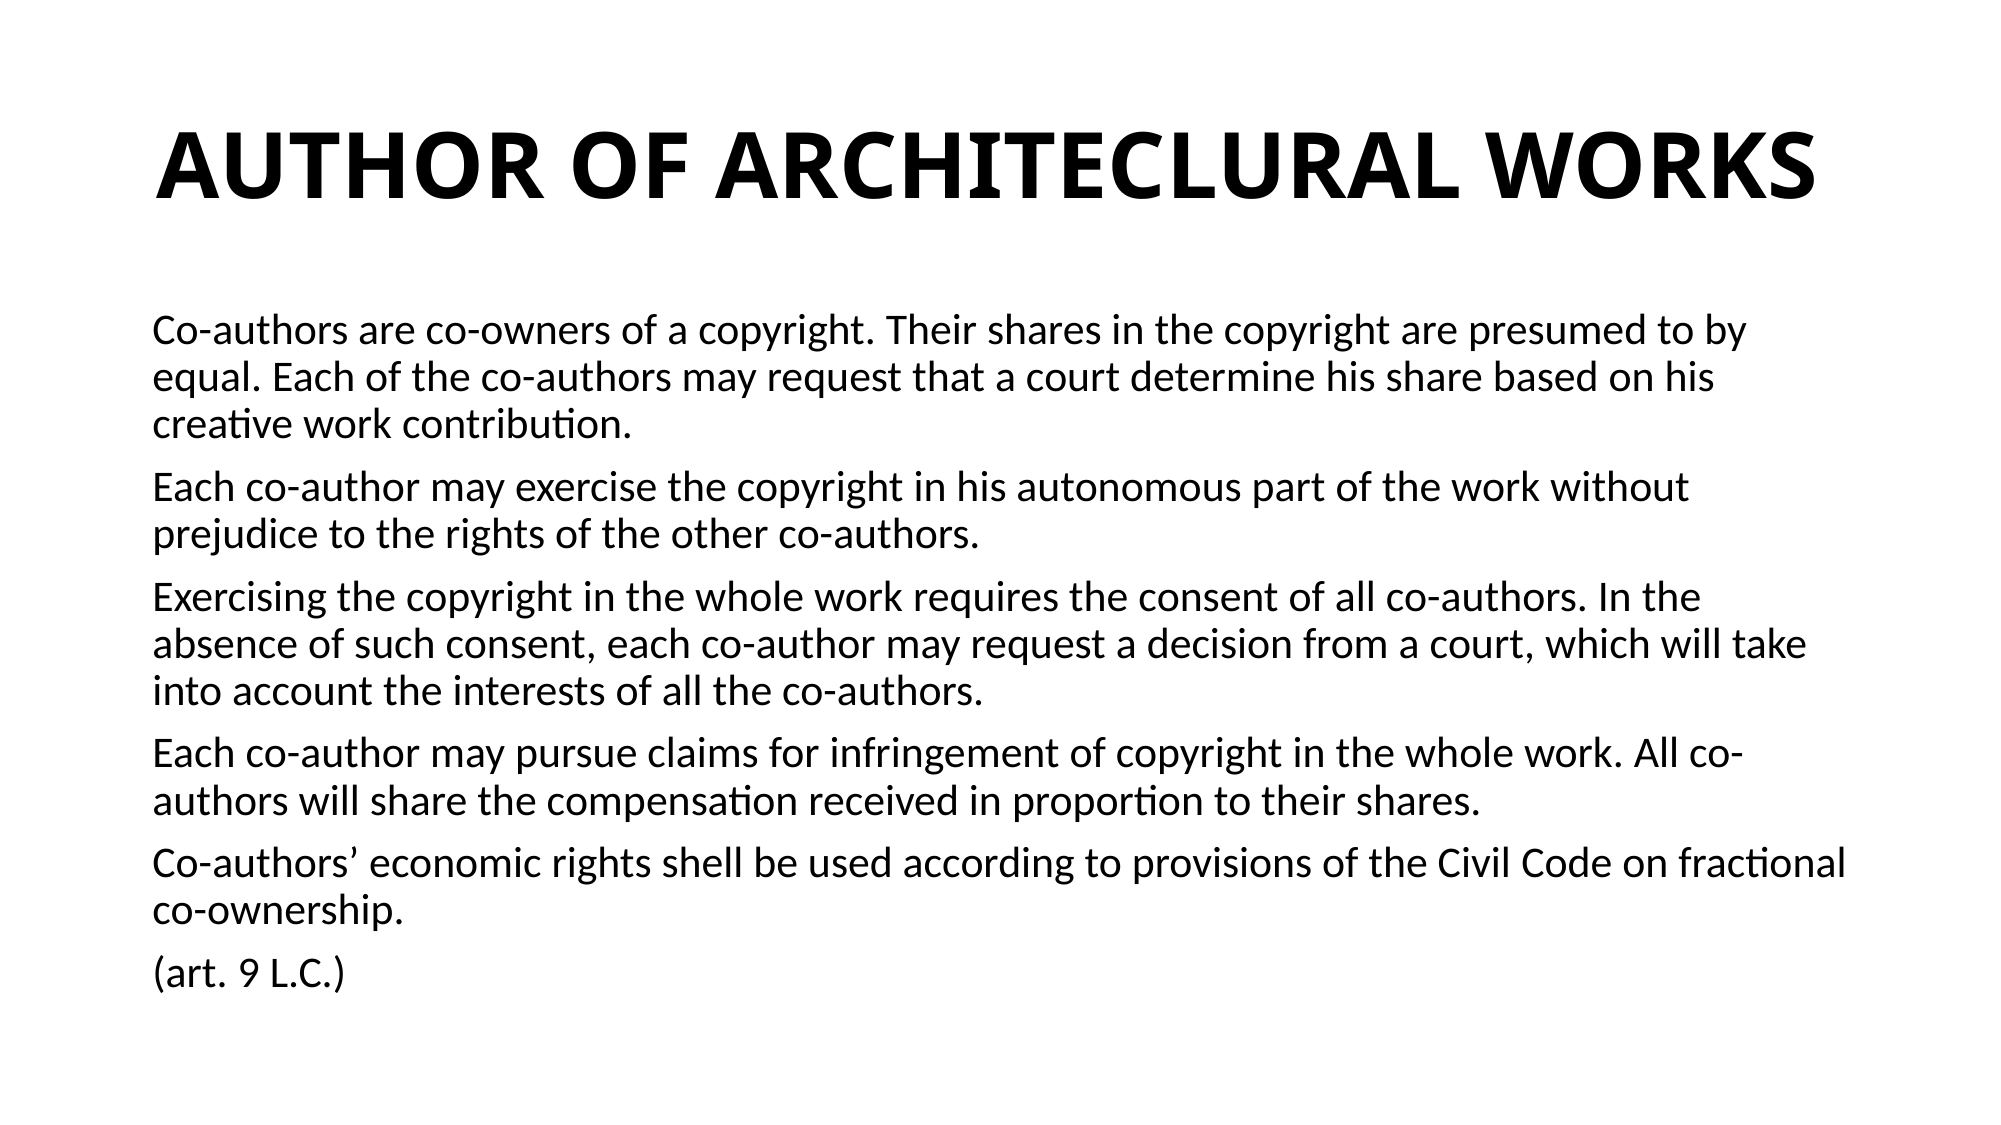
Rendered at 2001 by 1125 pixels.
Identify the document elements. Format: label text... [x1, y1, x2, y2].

title AUTHOR OF ARCHITECLURAL WORKS [137, 59, 1863, 278]
list Co-authors are co-owners of a copyright. Their shares in the copyright are presumed to by equal. Each of the co-authors may request that a court determine his share based on his creative work contribution. Each co-author may exercise the copyright in his autonomous part of the work without prejudice to the rights of the other co-authors. Exercising the copyright in the whole work requires the consent of all co-authors. In the absence of such consent, each co-author may request a decision from a court, which will take into account the interests of all the co-authors. Each co-author may pursue claims for infringement of copyright in the whole work. All co-authors will share the compensation received in proportion to their shares. Co-authors’ economic rights shell be used according to provisions of the Civil Code on fractional co-ownership. (art. 9 L.C.) [137, 299, 1863, 1014]
